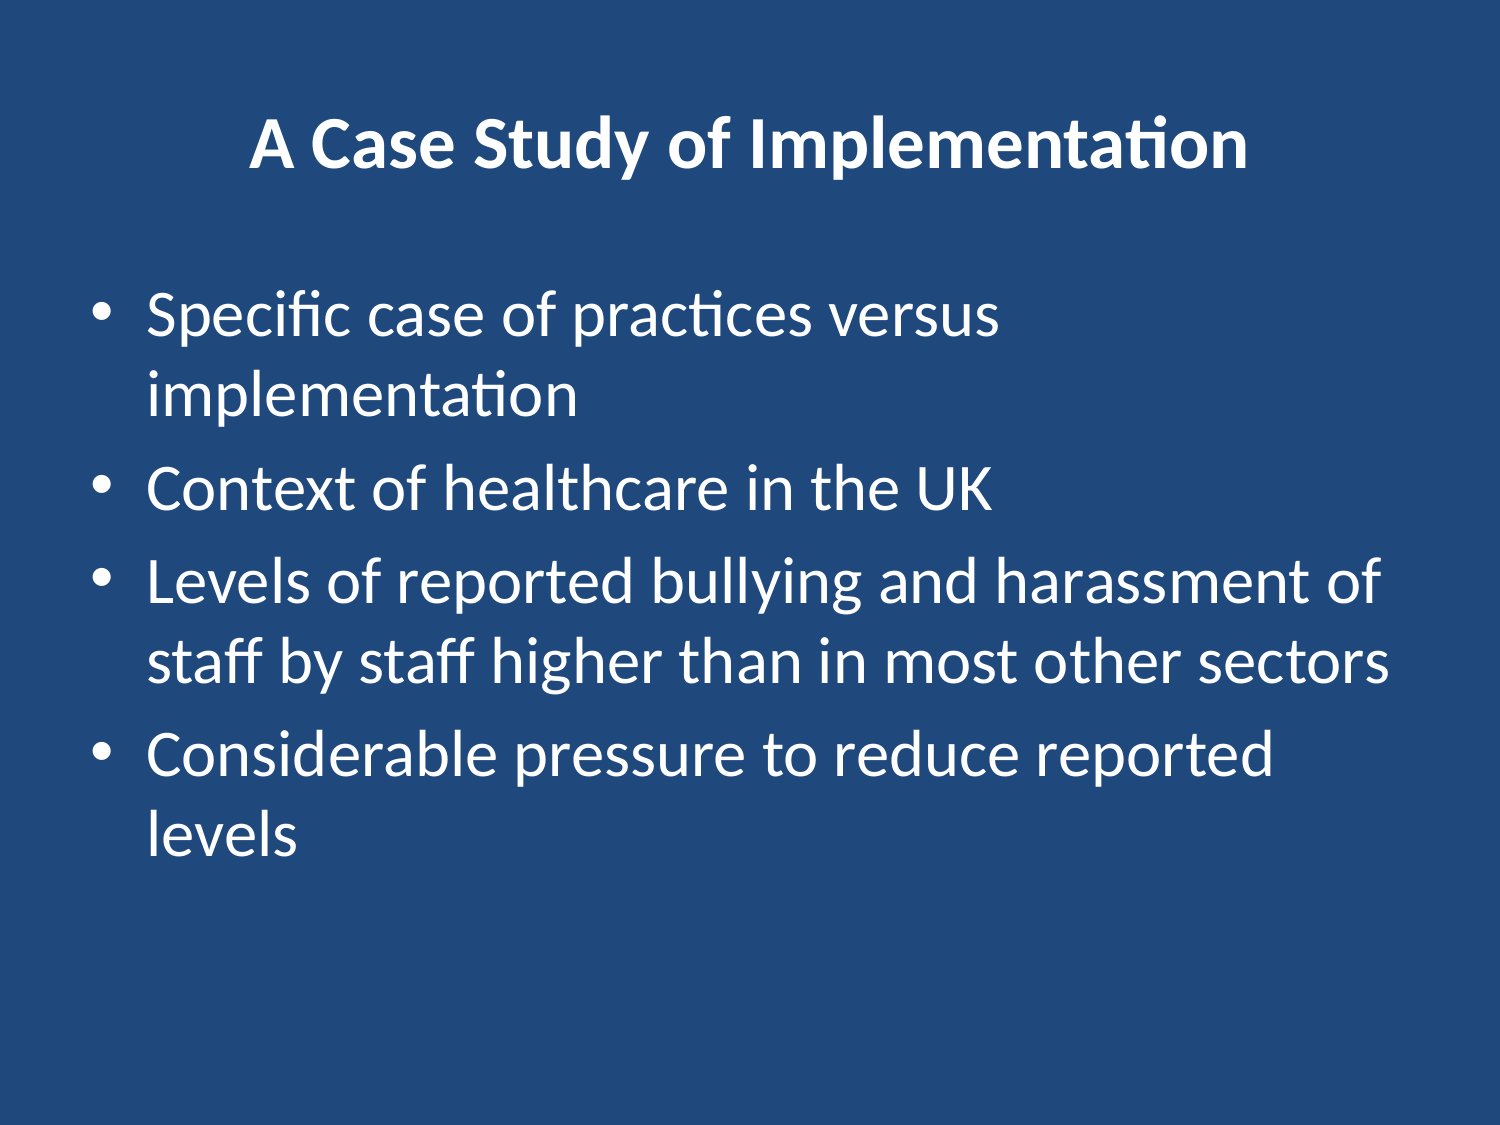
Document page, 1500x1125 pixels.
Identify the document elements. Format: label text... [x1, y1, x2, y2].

list Specific case of practices versus implementation Context of healthcare in the UK Levels of reported bullying and harassment of staff by staff higher than in most other sectors Considerable pressure to reduce reported levels [75, 262, 1425, 1005]
title A Case Study of Implementation [75, 45, 1425, 233]
